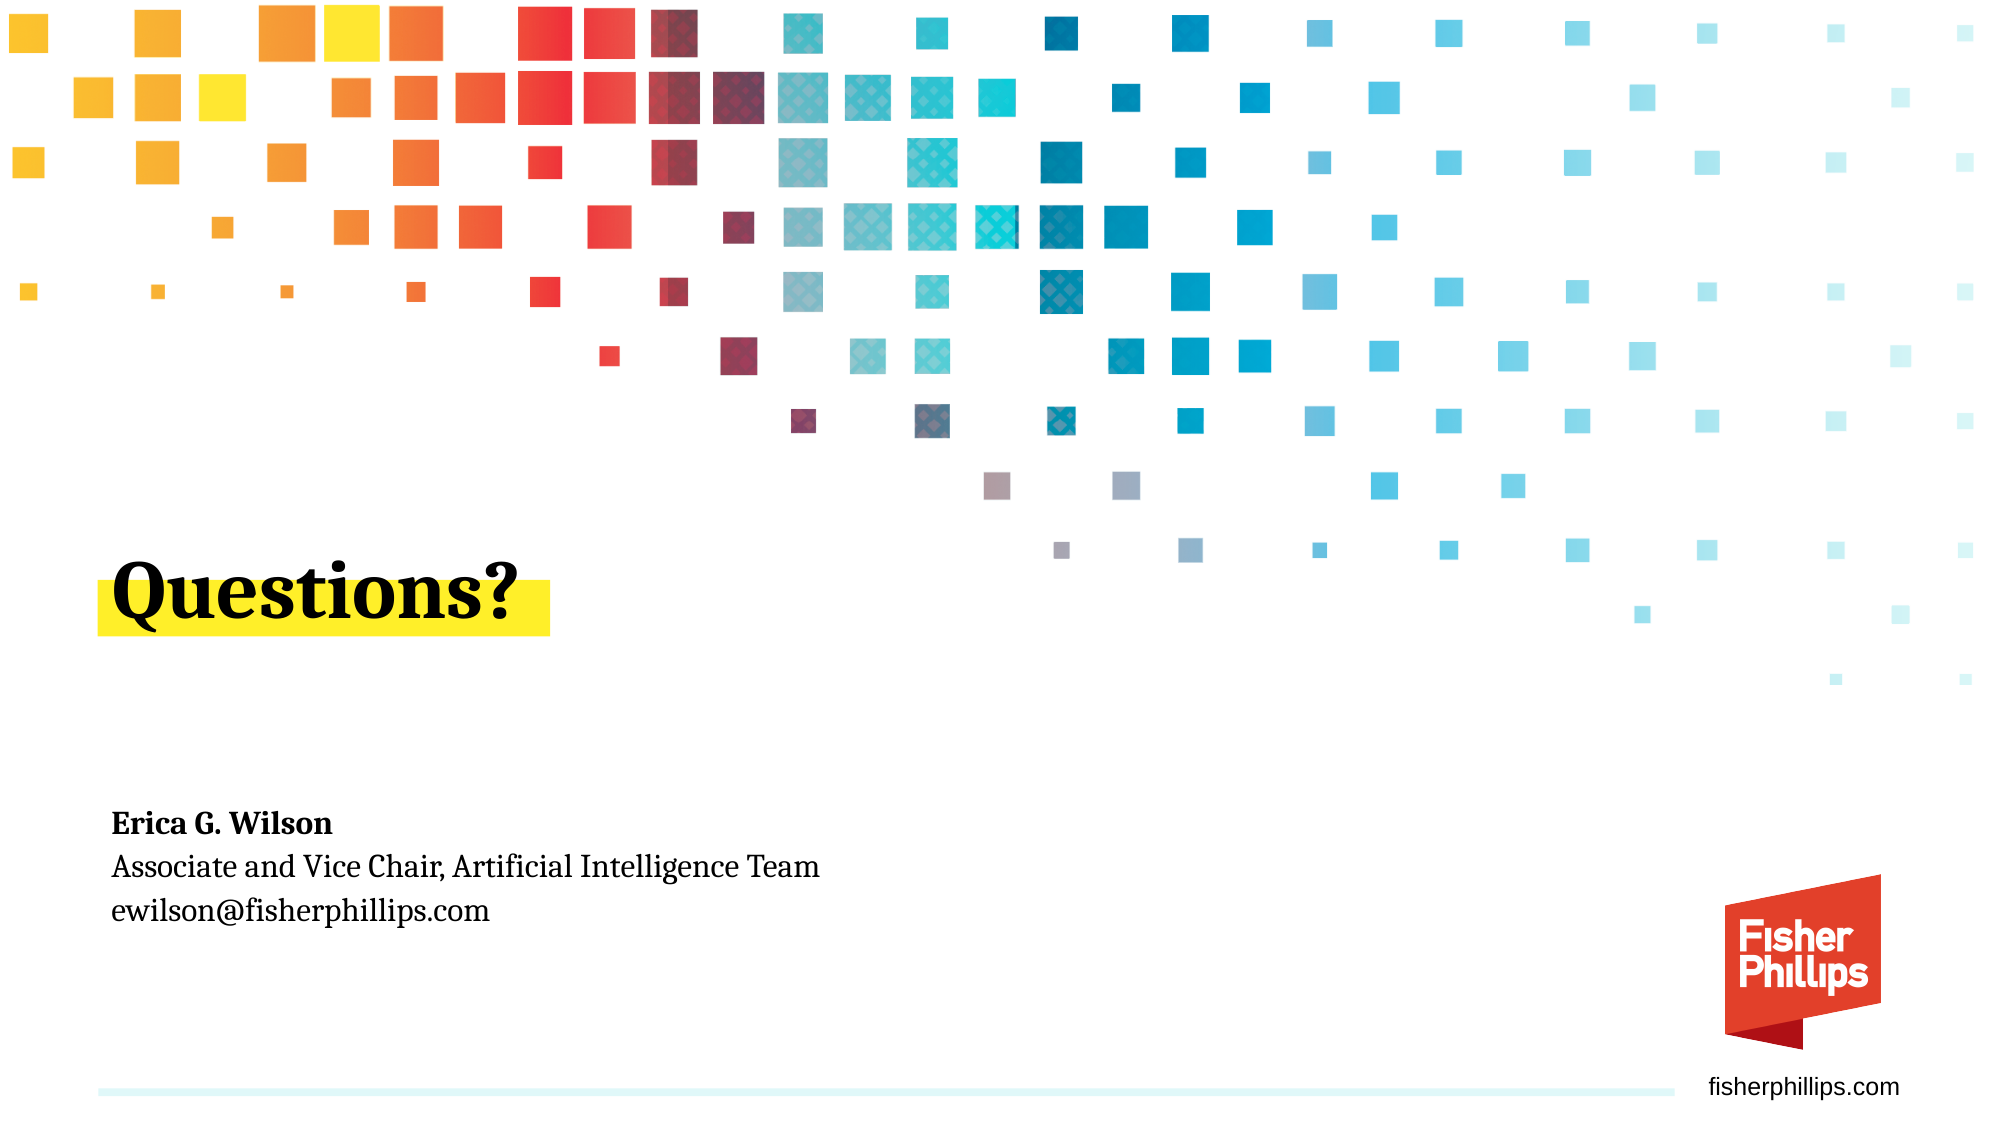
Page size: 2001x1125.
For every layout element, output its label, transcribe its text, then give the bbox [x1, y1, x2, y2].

picture [3, 0, 1974, 685]
picture [1725, 874, 1881, 1050]
text_box Erica G. Wilson Associate and Vice Chair, Artificial Intelligence Team ewilson@fisherphillips.com [96, 795, 910, 936]
text_box Questions? [97, 528, 661, 643]
